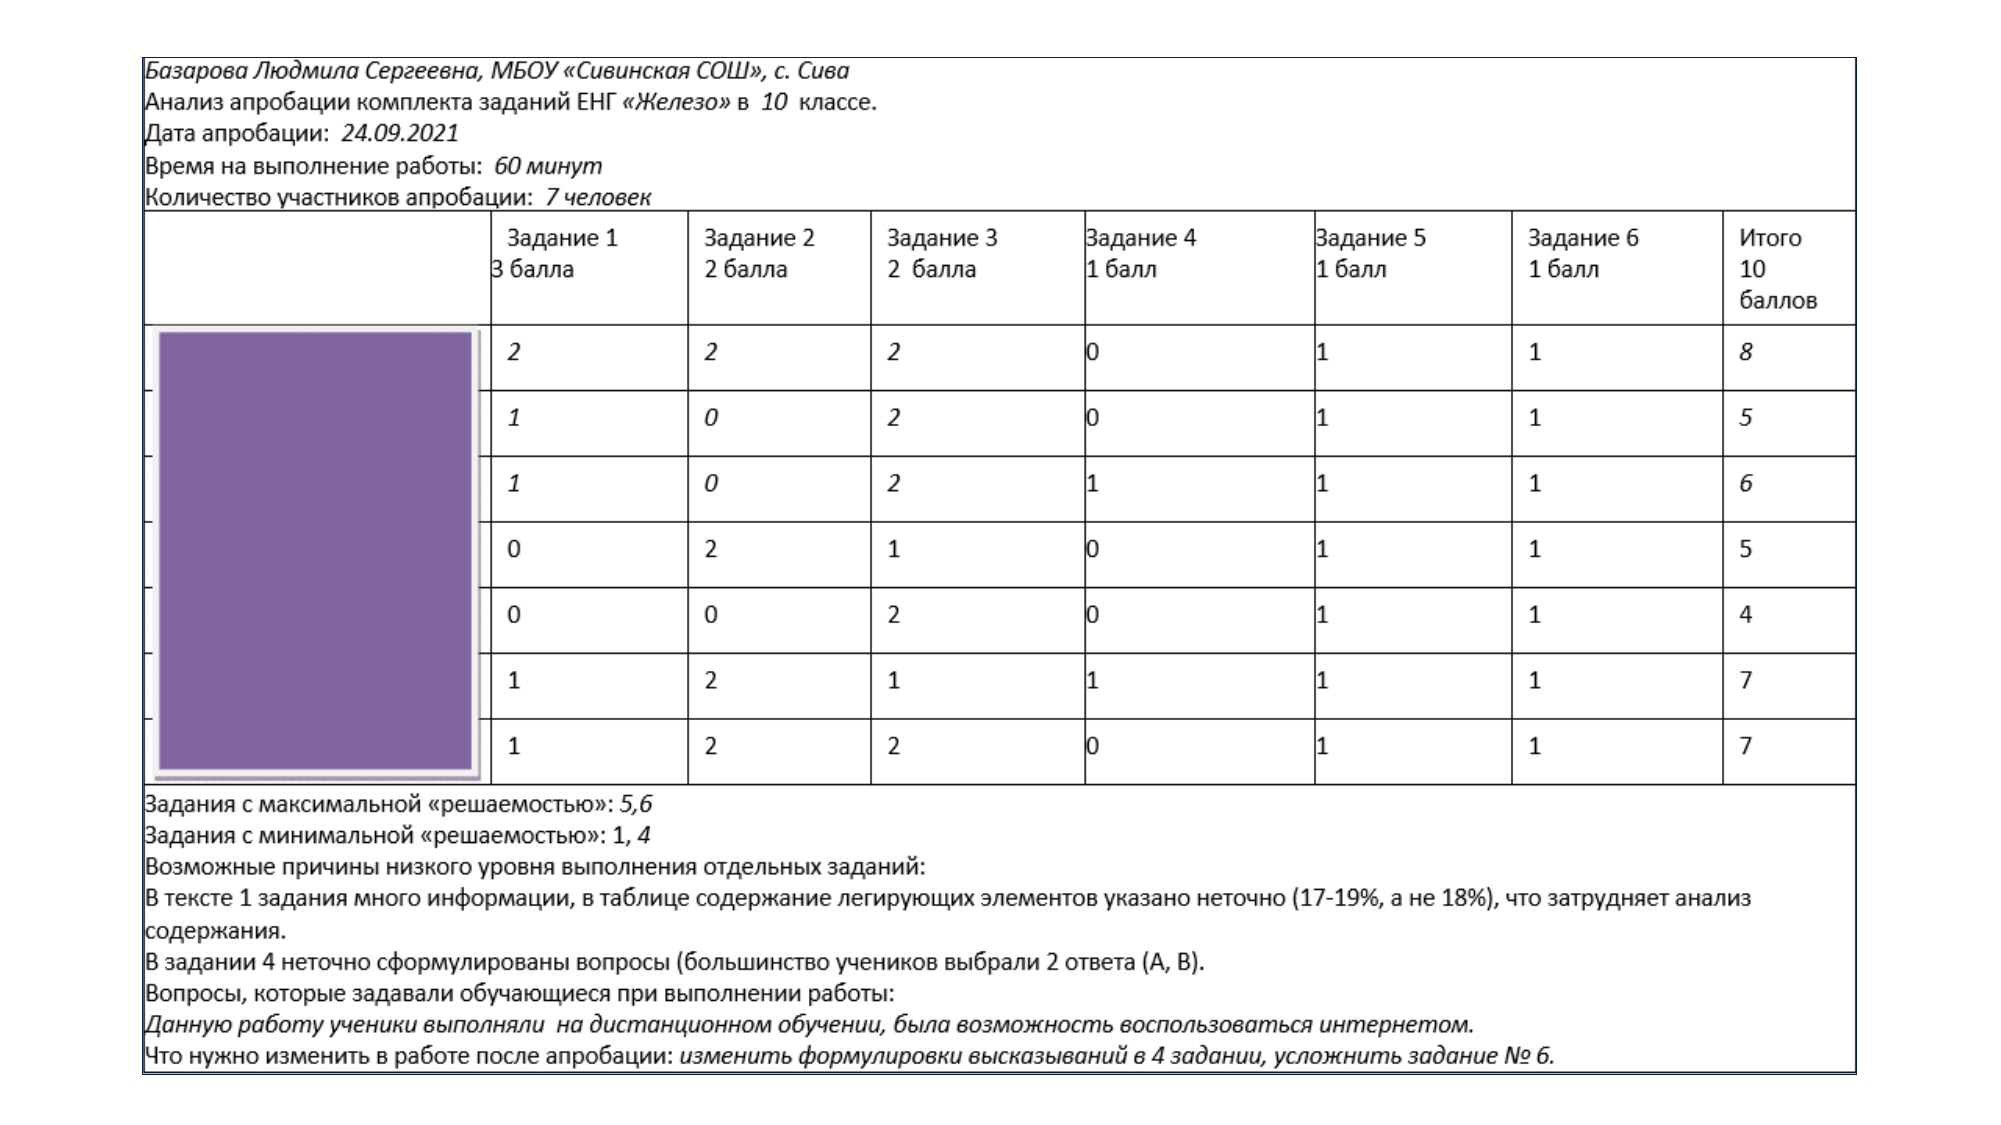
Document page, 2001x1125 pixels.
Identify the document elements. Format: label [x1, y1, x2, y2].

picture [142, 57, 1858, 1075]
